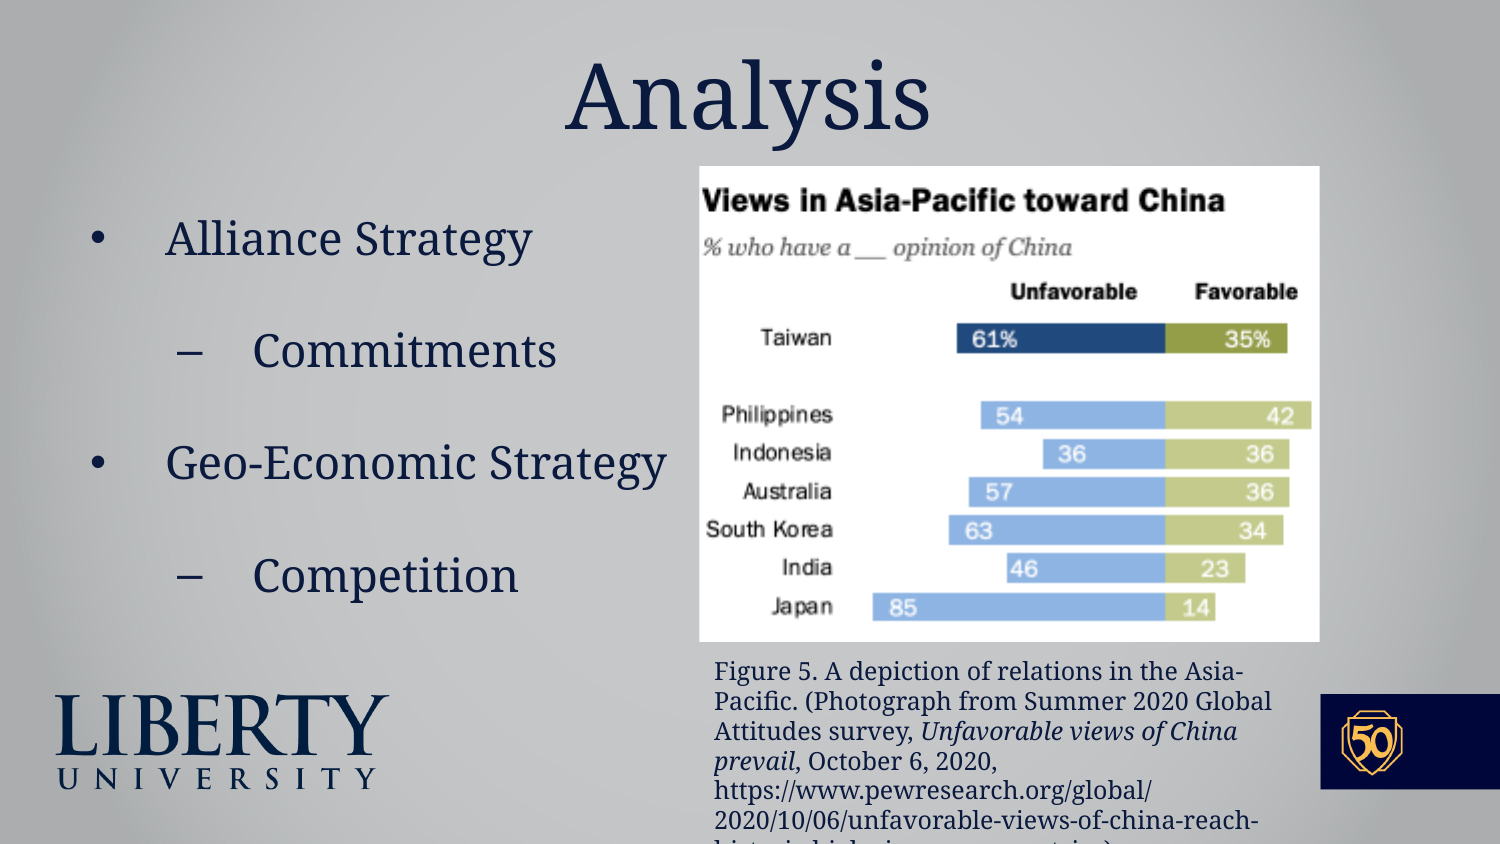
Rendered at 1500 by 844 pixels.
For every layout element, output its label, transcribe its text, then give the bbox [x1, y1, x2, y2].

title Analysis [75, 22, 1425, 164]
list Alliance Strategy Commitments Geo-Economic Strategy Competition [75, 174, 695, 647]
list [699, 166, 1320, 643]
text_box Figure 5. A depiction of relations in the Asia-Pacific. (Photograph from Summer 2020 Global Attitudes survey, Unfavorable views of China prevail, October 6, 2020, https://www.pewresearch.org/global/ 2020/10/06/unfavorable-views-of-china-reach-historic-highs-in-many-countries). [699, 651, 1320, 844]
picture [0, 0, 1500, 844]
